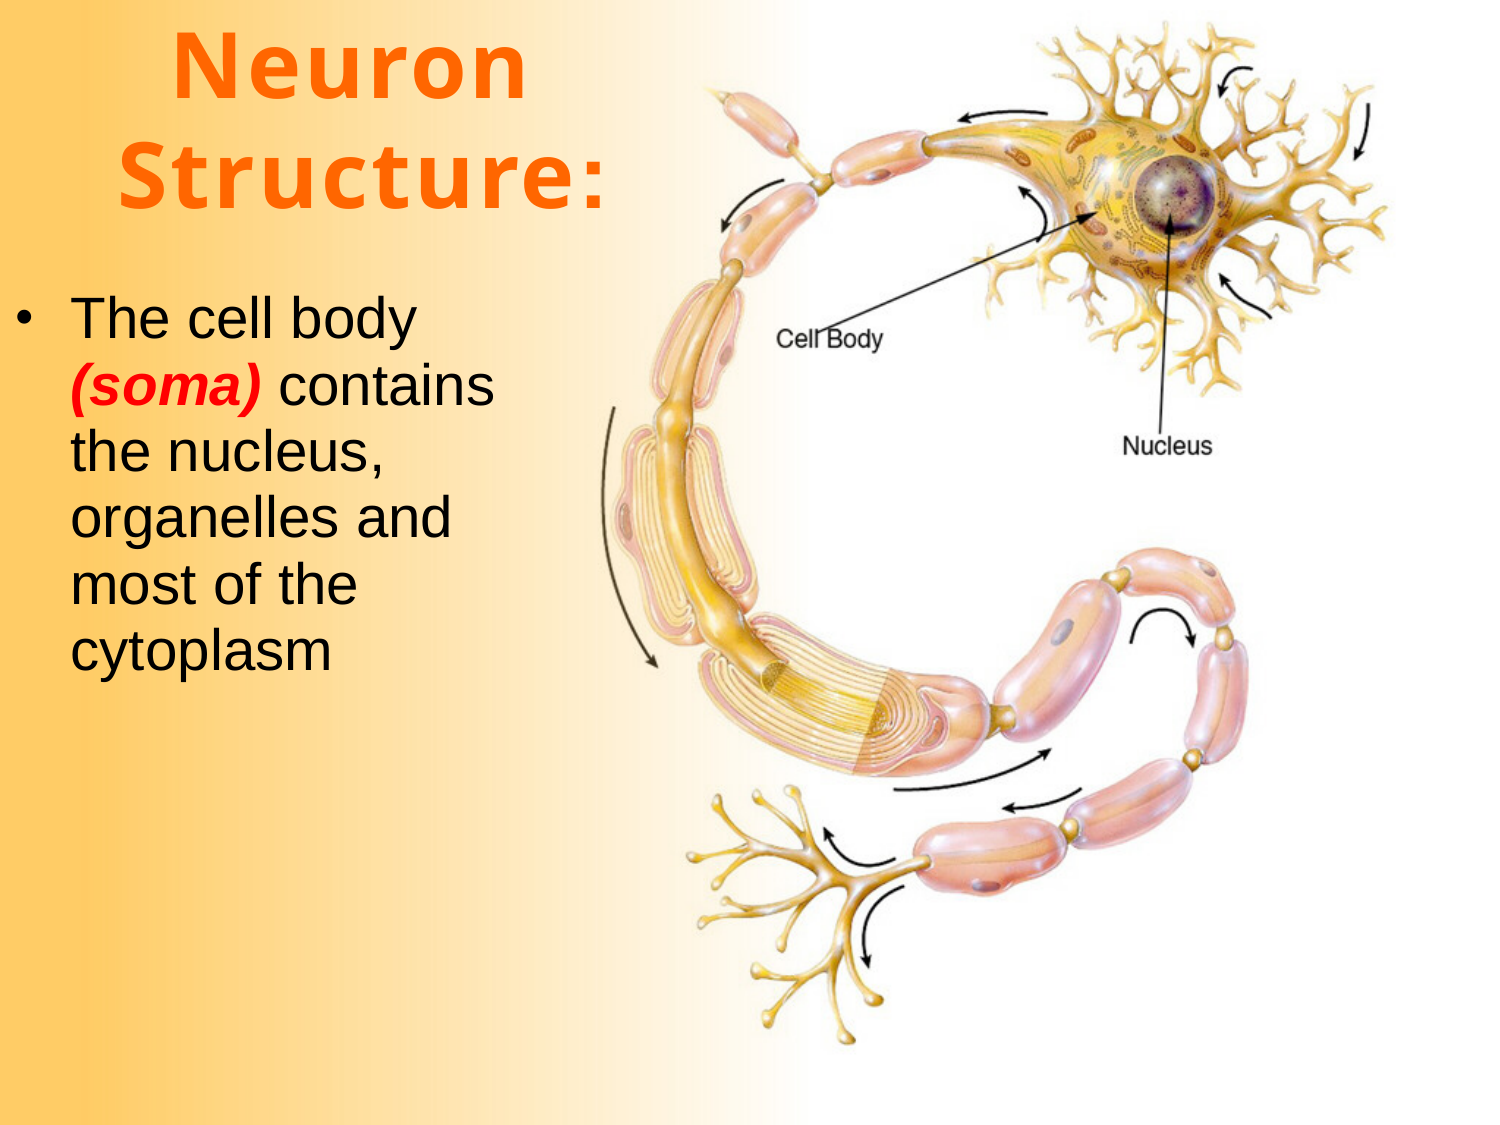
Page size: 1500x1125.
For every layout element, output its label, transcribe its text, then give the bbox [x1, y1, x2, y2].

text_box The cell body (soma) contains the nucleus, organelles and most of the cytoplasm [0, 274, 636, 1018]
picture [0, 0, 1500, 1125]
text_box Neuron Structure: [0, 0, 700, 235]
